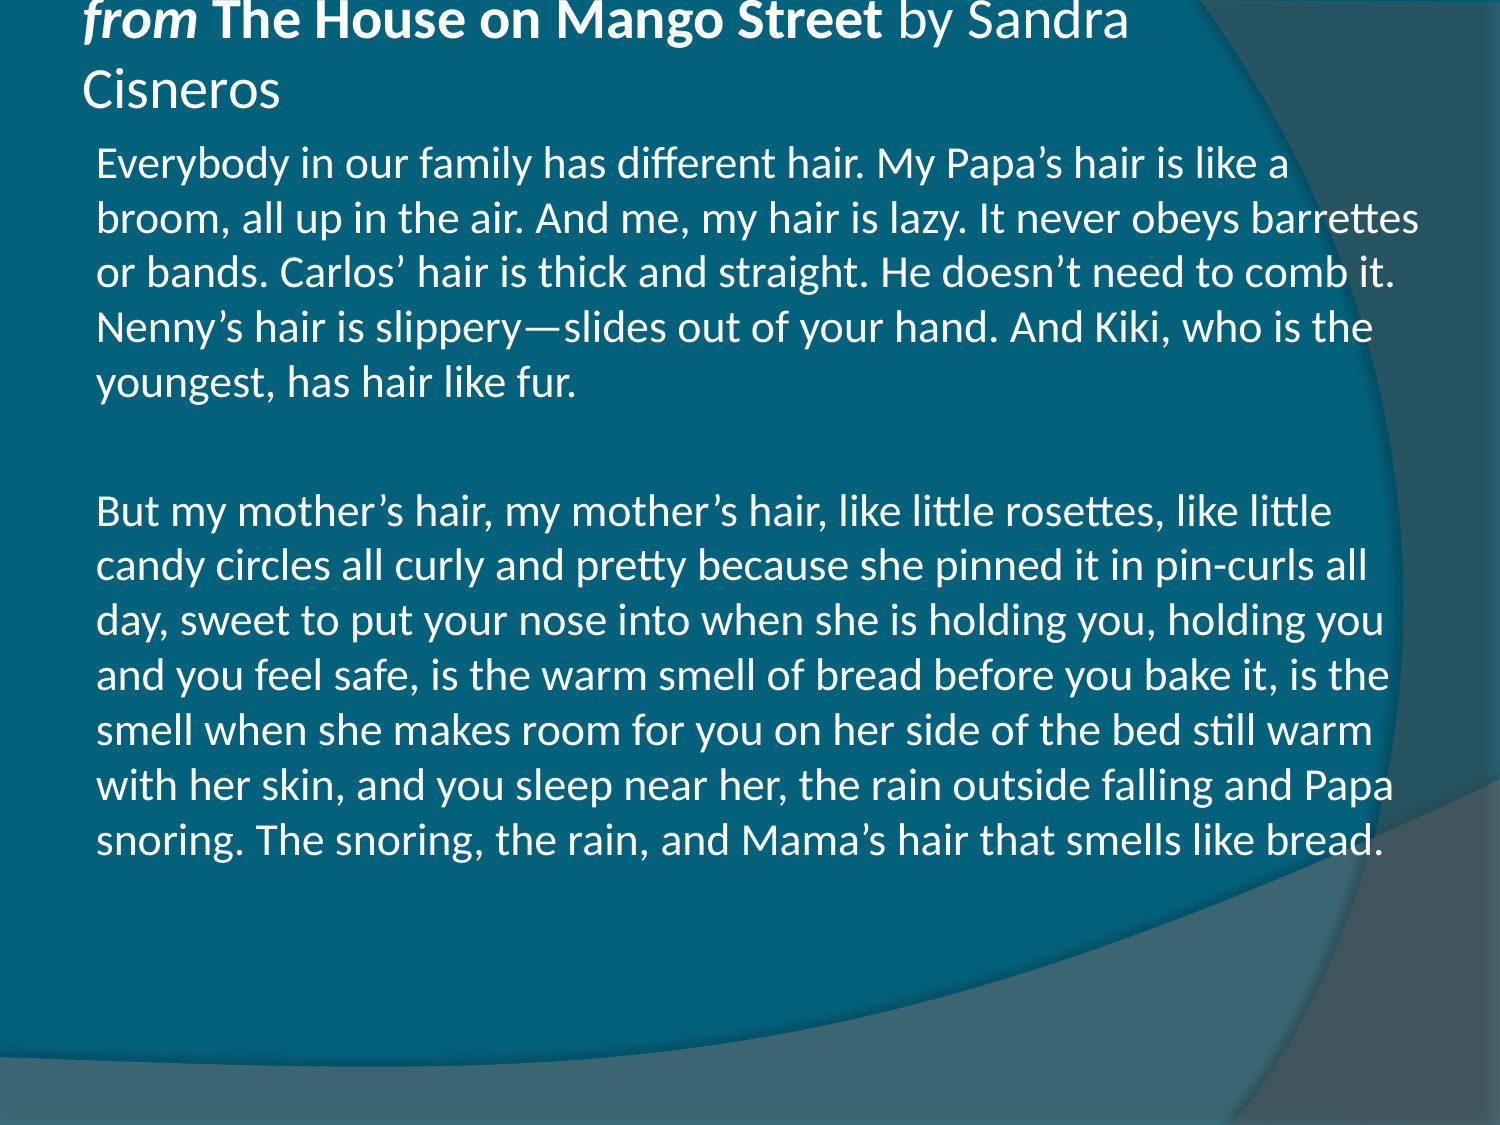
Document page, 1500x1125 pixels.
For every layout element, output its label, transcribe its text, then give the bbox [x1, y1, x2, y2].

title from The House on Mango Street by Sandra Cisneros [75, 6, 1300, 94]
list Everybody in our family has different hair. My Papa’s hair is like a broom, all up in the air. And me, my hair is lazy. It never obeys barrettes or bands. Carlos’ hair is thick and straight. He doesn’t need to comb it. Nenny’s hair is slippery—slides out of your hand. And Kiki, who is the youngest, has hair like fur. But my mother’s hair, my mother’s hair, like little rosettes, like little candy circles all curly and pretty because she pinned it in pin-curls all day, sweet to put your nose into when she is holding you, holding you and you feel safe, is the warm smell of bread before you bake it, is the smell when she makes room for you on her side of the bed still warm with her skin, and you sleep near her, the rain outside falling and Papa snoring. The snoring, the rain, and Mama’s hair that smells like bread. [75, 125, 1438, 1050]
